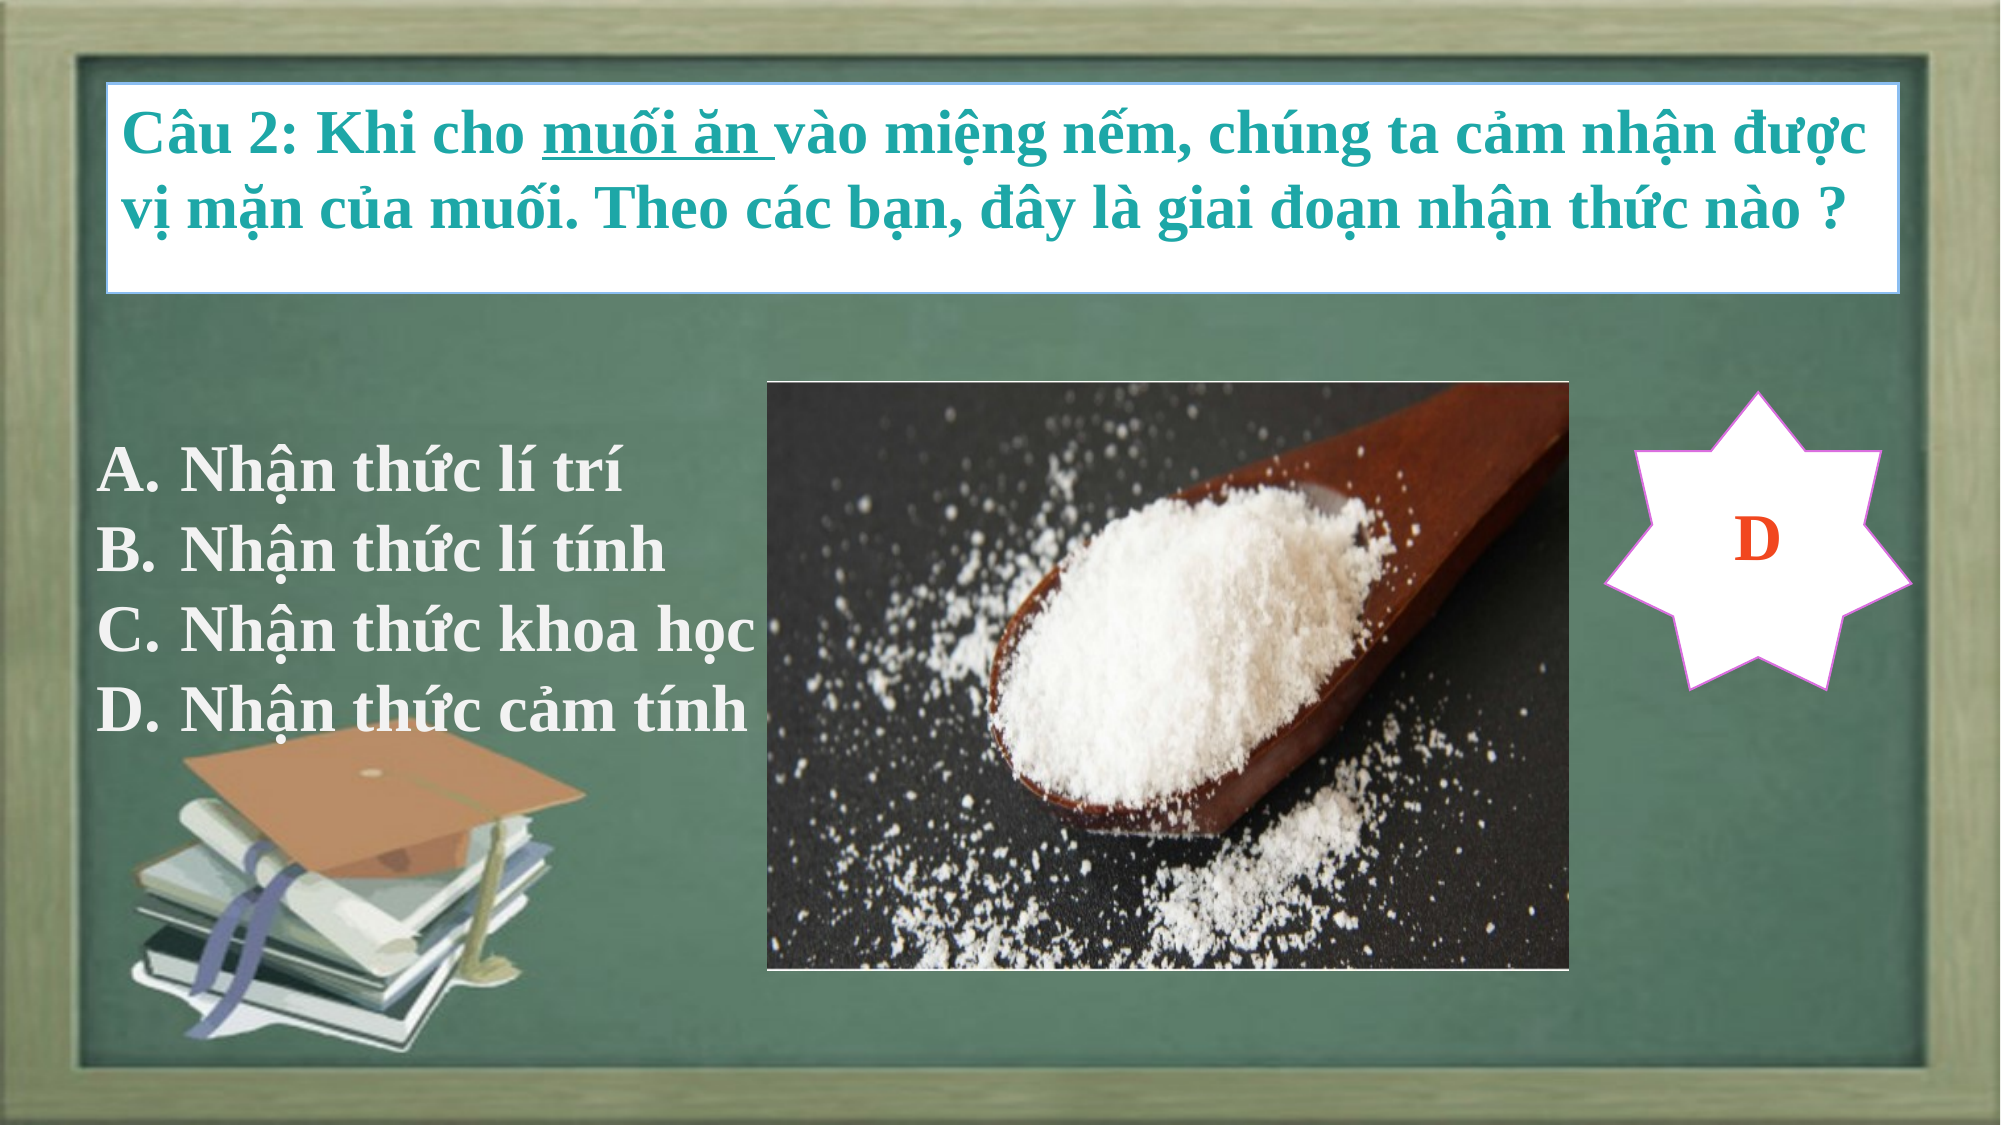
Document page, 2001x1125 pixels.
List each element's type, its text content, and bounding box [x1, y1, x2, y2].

text_box D [1603, 390, 1914, 692]
picture [0, 0, 2001, 1125]
text_box Nhận thức lí trí Nhận thức lí tính Nhận thức khoa học Nhận thức cảm tính [81, 417, 767, 798]
text_box Câu 2: Khi cho muối ăn vào miệng nếm, chúng ta cảm nhận được vị mặn của muối. Theo các bạn, đây là giai đoạn nhận thức nào ? [106, 82, 1900, 294]
